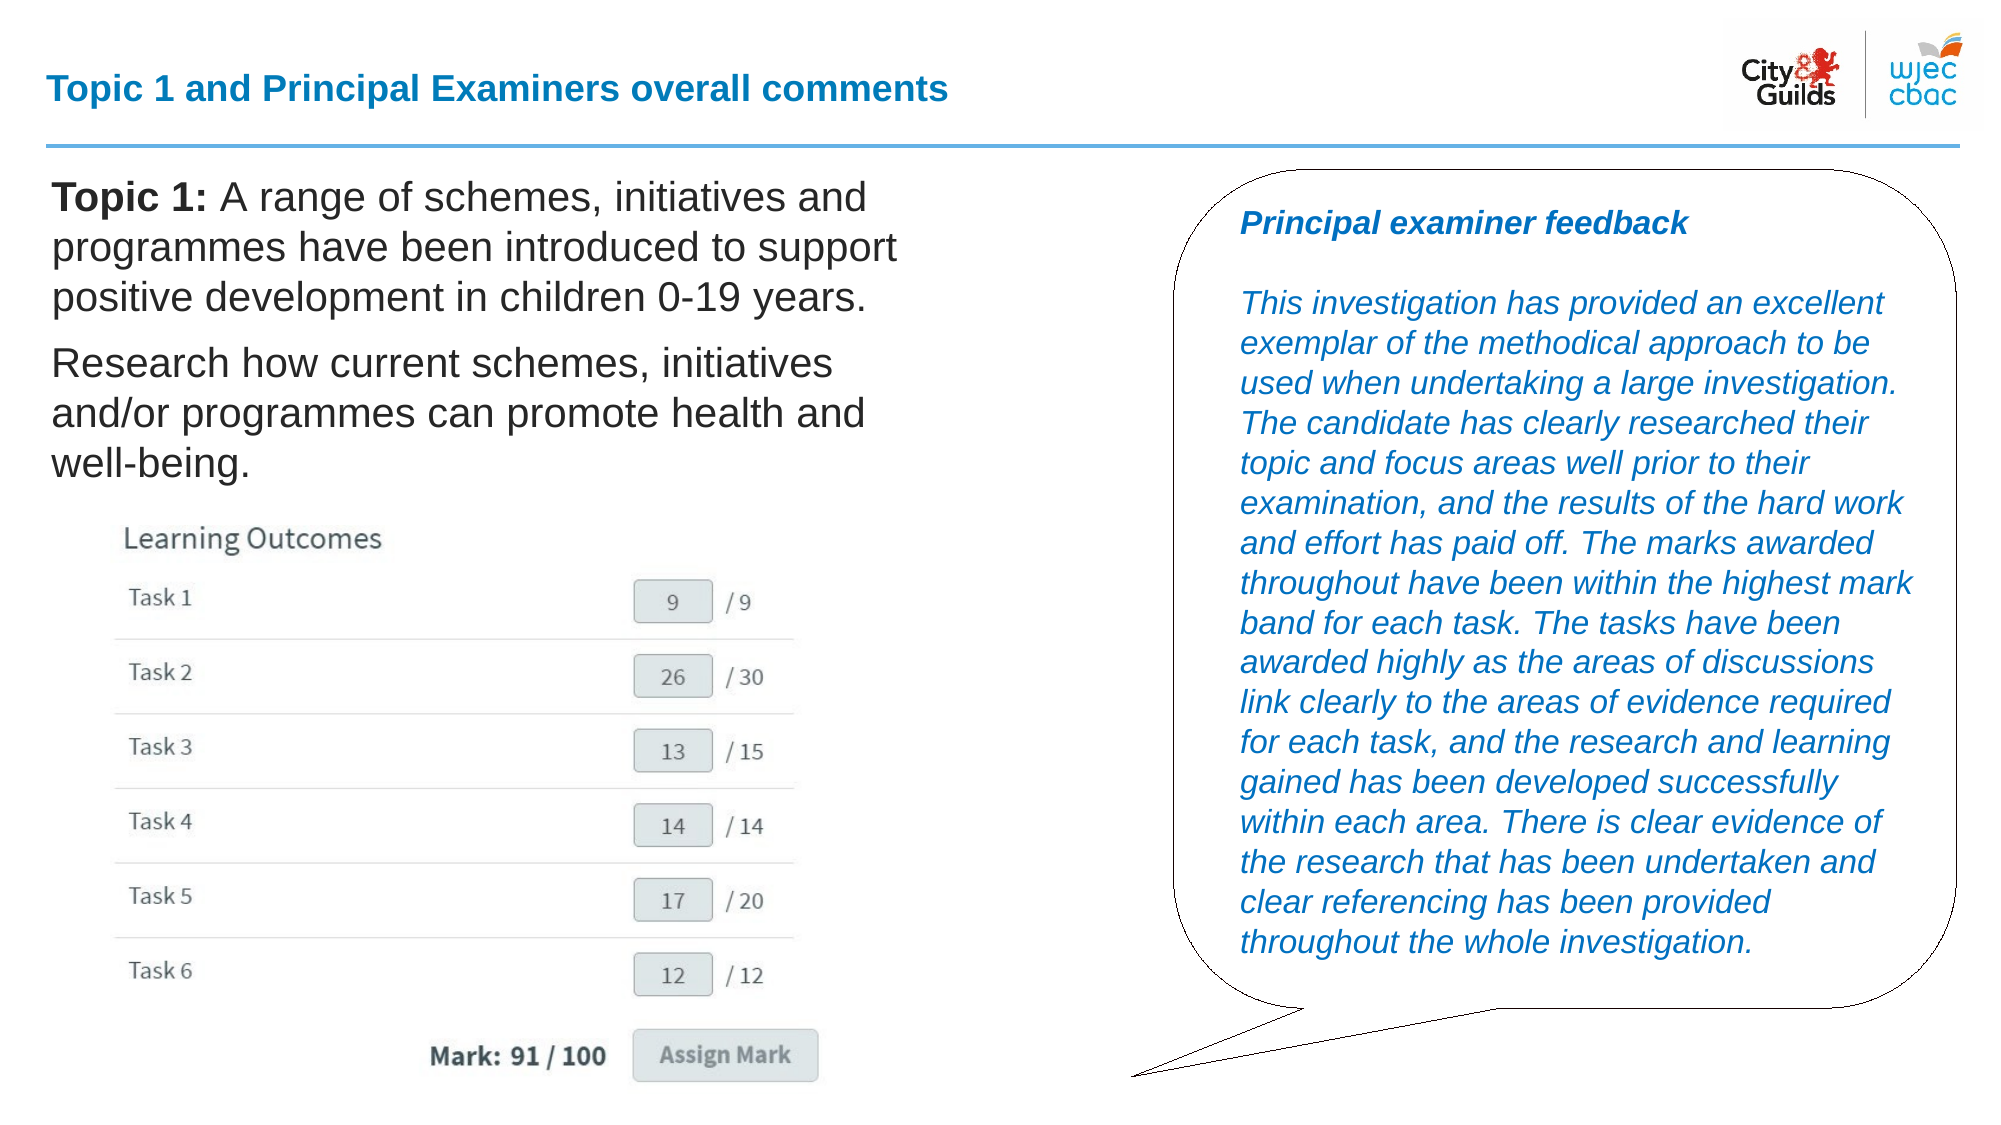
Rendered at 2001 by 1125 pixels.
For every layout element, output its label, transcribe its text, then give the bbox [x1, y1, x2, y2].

text_box [1949, 257, 1957, 921]
text_box Principal examiner feedback​ This investigation has provided an excellent exemplar of the methodical approach to be used when undertaking a large investigation. The candidate has clearly researched their topic and focus areas well prior to their examination, and the results of the hard work and effort has paid off. The marks awarded throughout have been within the highest mark band for each task. The tasks have been awarded highly as the areas of discussions link clearly to the areas of evidence required for each task, and the research and learning gained has been developed successfully within each area. There is clear evidence of the research that has been undertaken and clear referencing has been provided throughout the whole investigation. [1225, 194, 1949, 968]
text_box [1131, 196, 1921, 1077]
text_box Topic 1: A range of schemes, initiatives and programmes have been introduced to support positive development in children 0-19 years. Research how current schemes, initiatives and/or programmes can promote health and well-being. [0, 162, 1031, 494]
picture [110, 525, 827, 1094]
text_box [1228, 169, 1902, 194]
picture [1723, 18, 1984, 131]
title Topic 1 and Principal Examiners overall comments [46, 53, 1724, 110]
